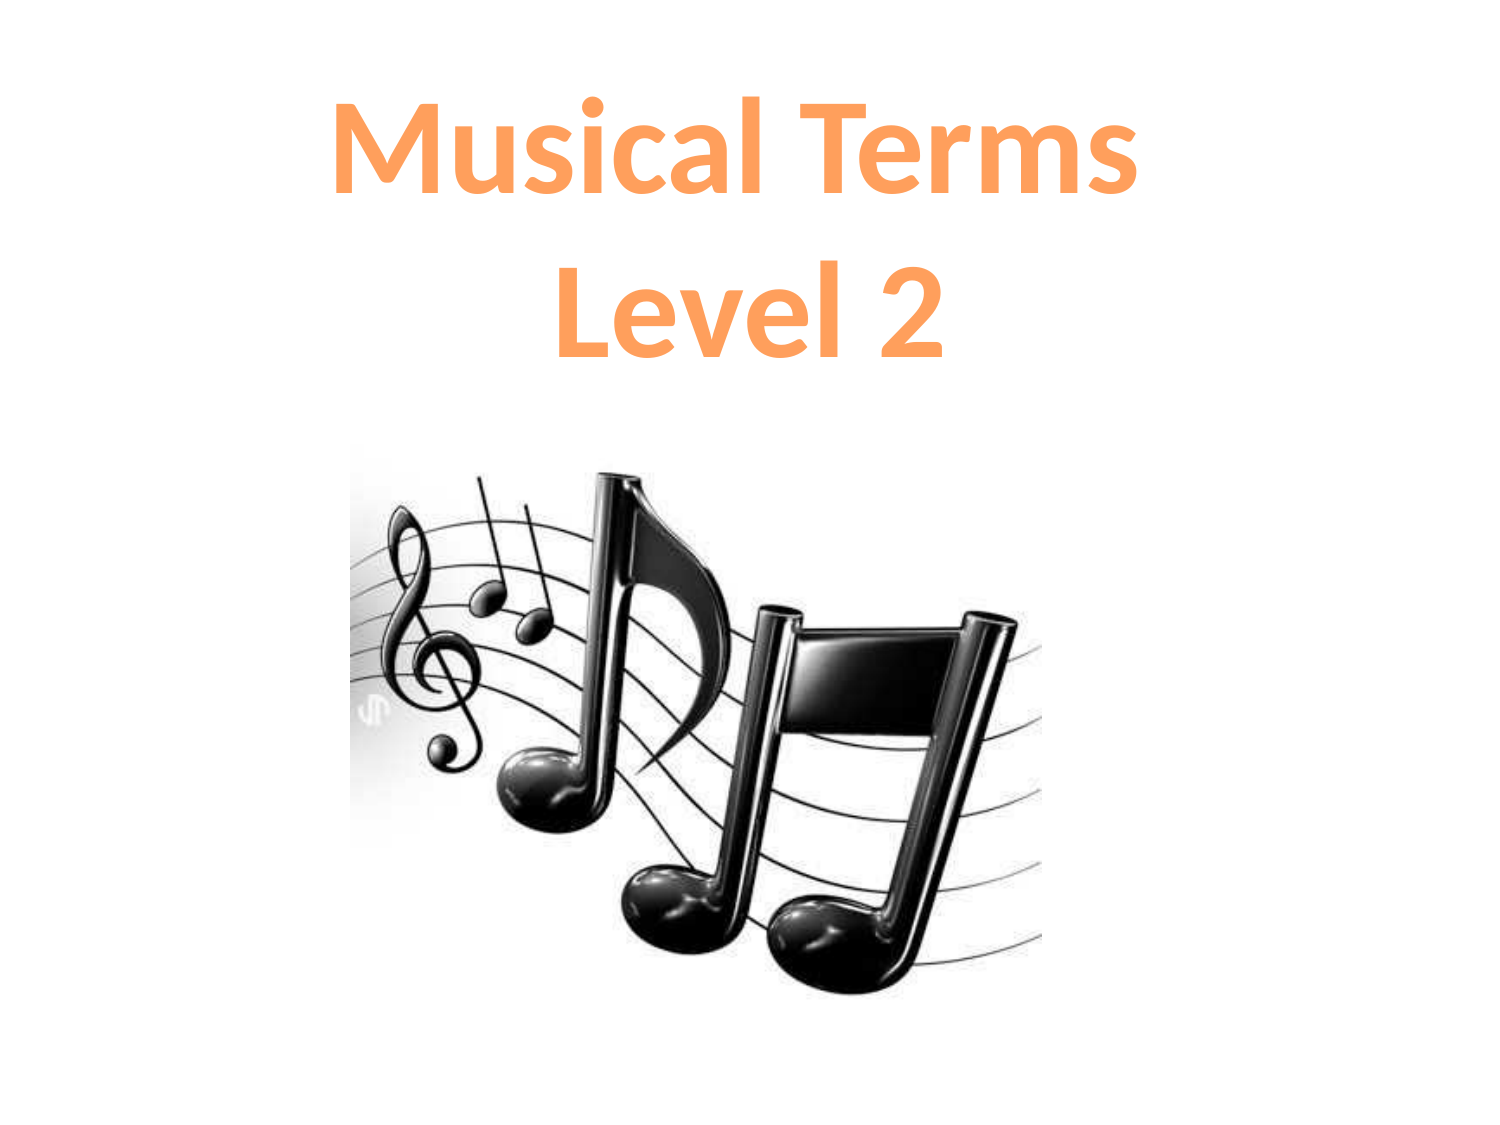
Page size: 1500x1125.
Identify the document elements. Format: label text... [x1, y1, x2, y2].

picture [349, 362, 1042, 1055]
title Musical Terms Level 2 [112, 99, 1388, 342]
